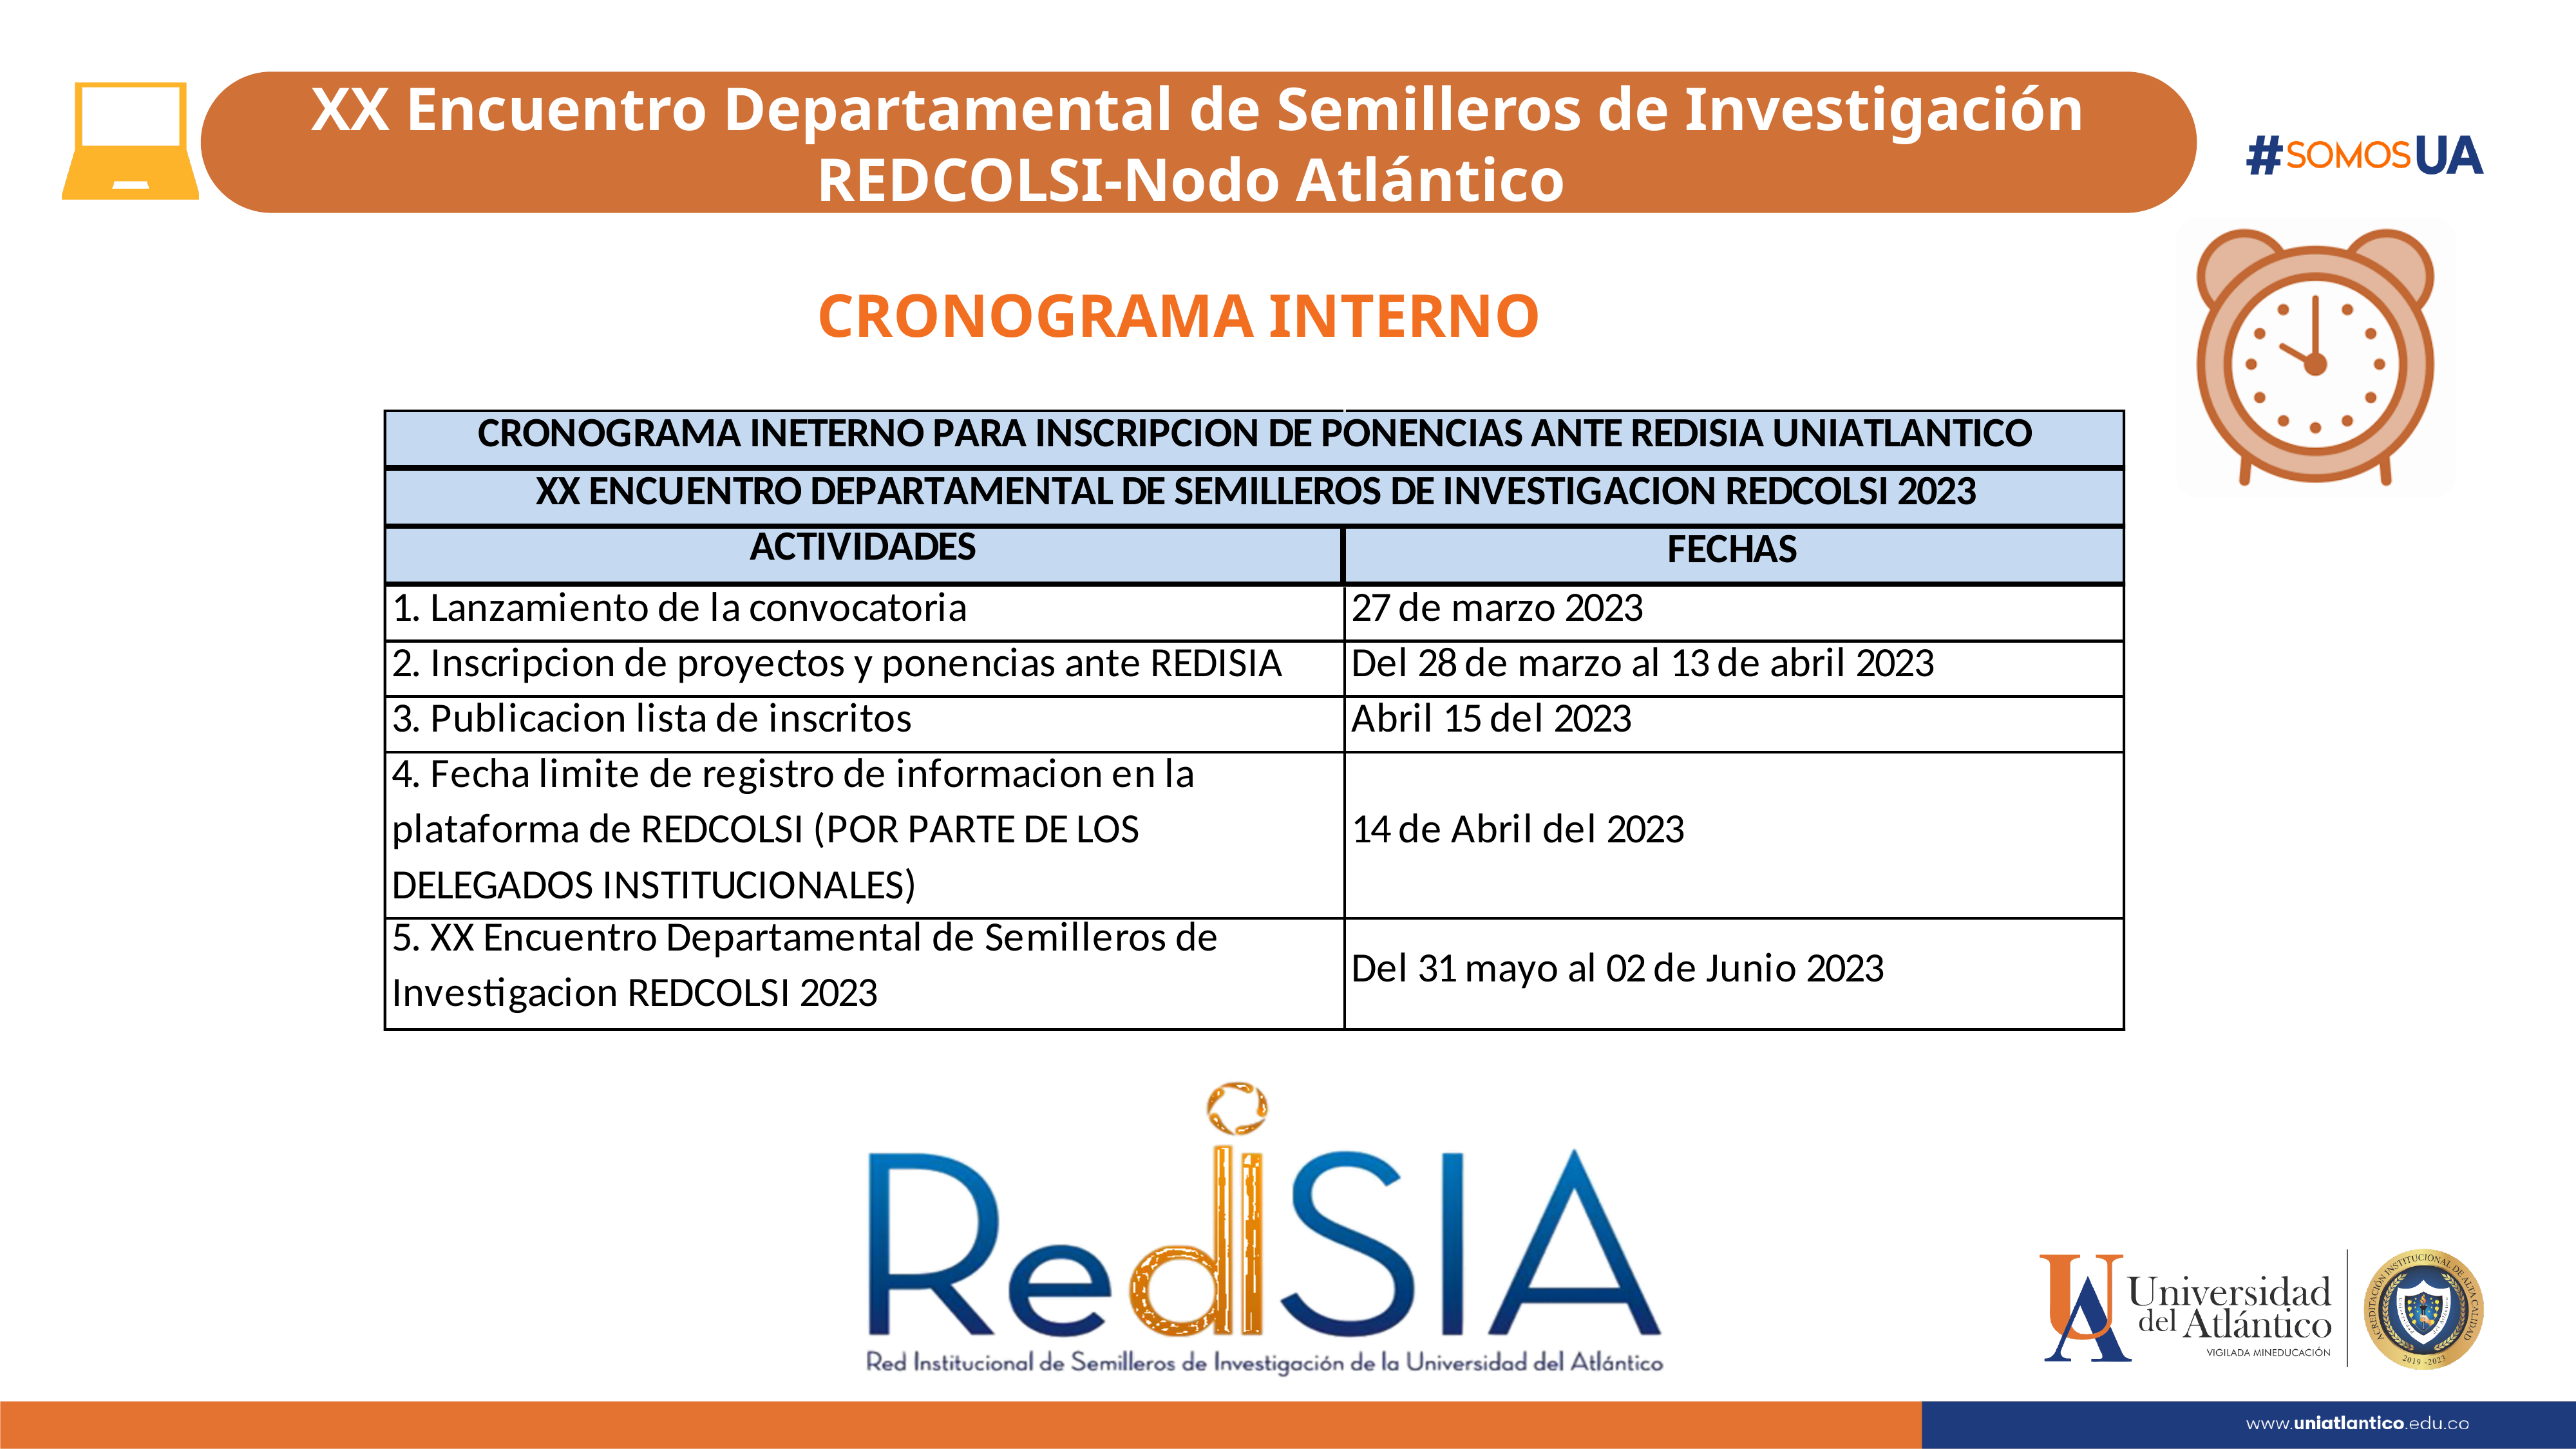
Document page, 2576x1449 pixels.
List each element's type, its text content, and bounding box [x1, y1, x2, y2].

picture [2175, 217, 2456, 498]
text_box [383, 409, 2128, 1034]
picture [2040, 1249, 2484, 1370]
picture [2246, 135, 2484, 175]
picture [61, 82, 200, 200]
text_box CRONOGRAMA INTERNO [807, 273, 1567, 354]
text_box XX Encuentro Departamental de Semilleros de Investigación REDCOLSI-Nodo Atlántico [201, 70, 2199, 214]
picture [0, 1034, 2576, 1449]
